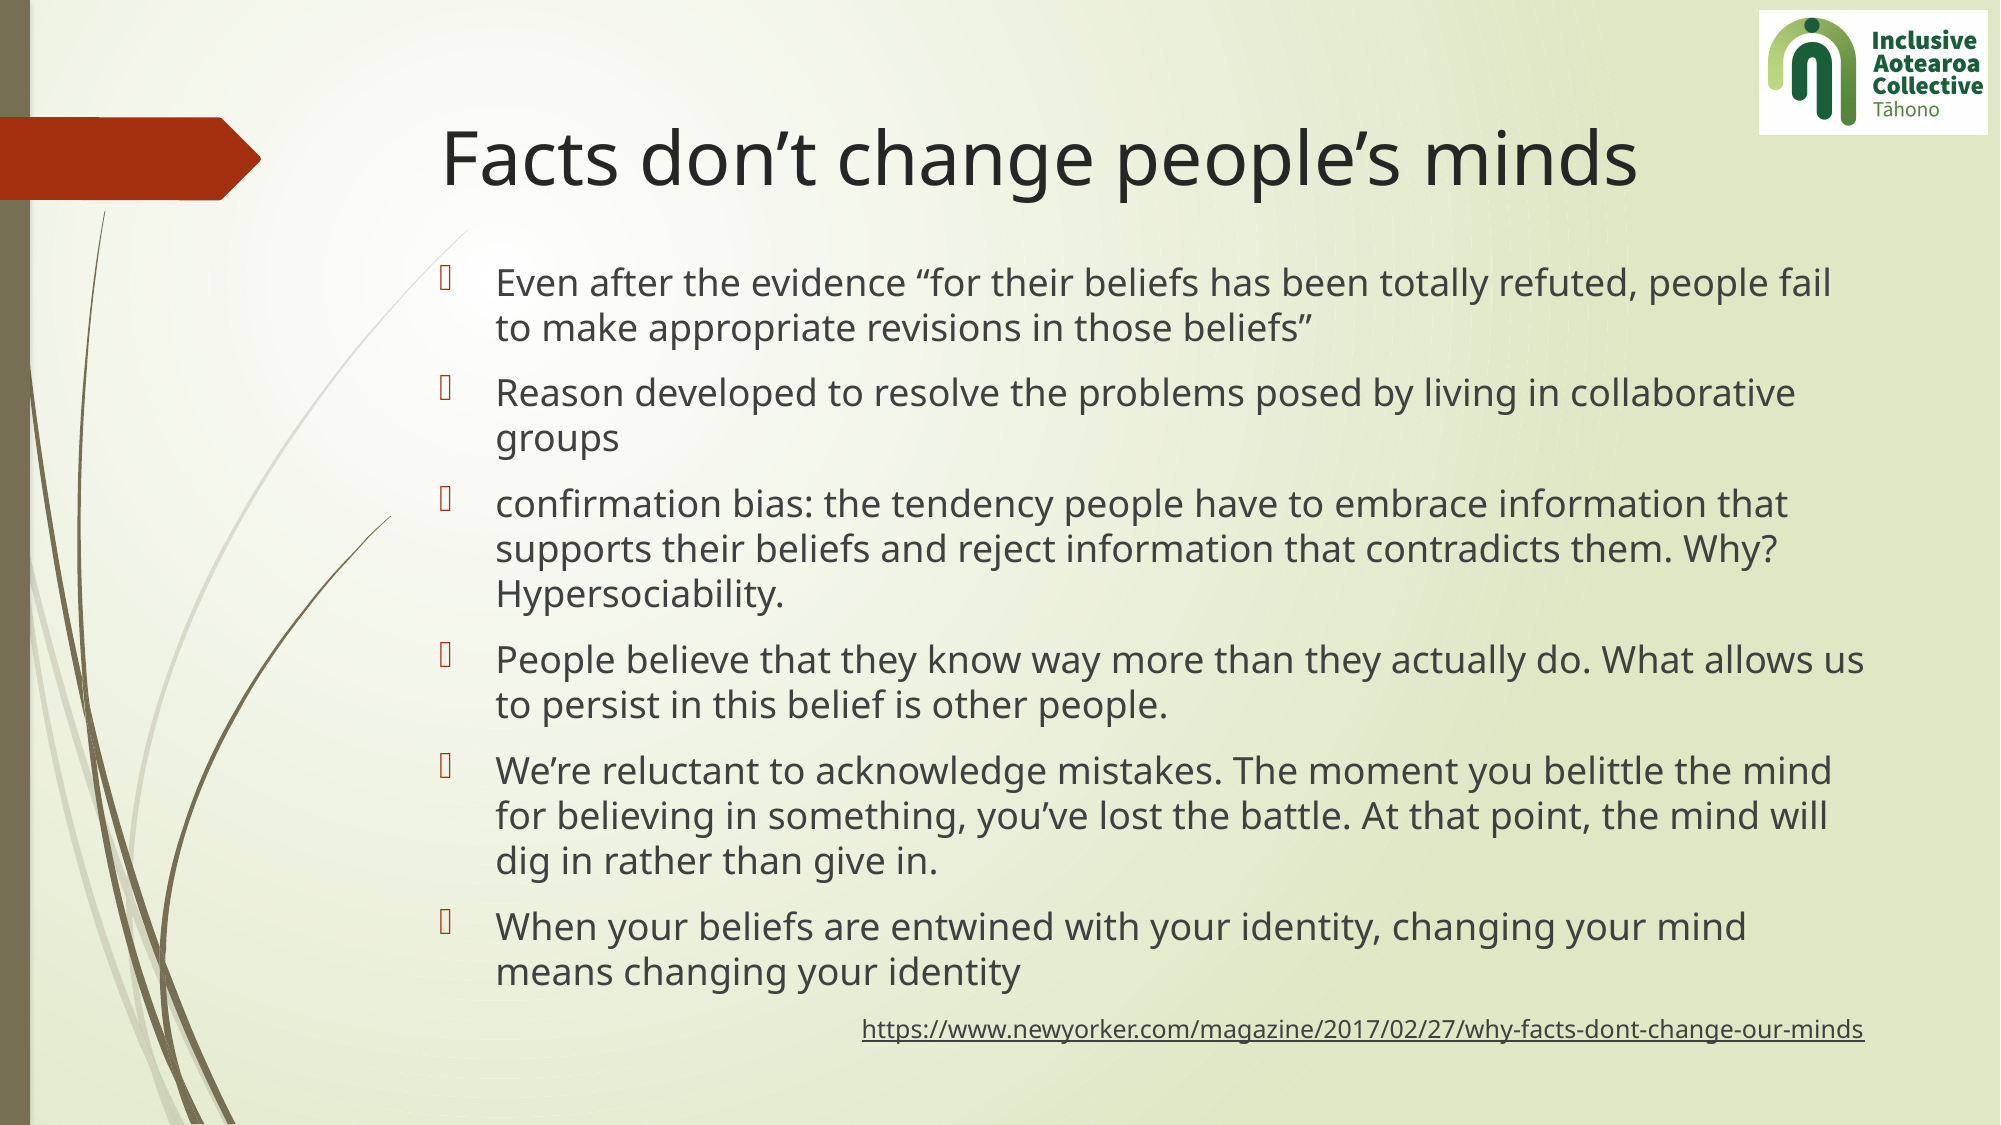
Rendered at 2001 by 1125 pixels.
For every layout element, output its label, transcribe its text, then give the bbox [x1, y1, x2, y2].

list Even after the evidence “for their beliefs has been totally refuted, people fail to make appropriate revisions in those beliefs” Reason developed to resolve the problems posed by living in collaborative groups confirmation bias: the tendency people have to embrace information that supports their beliefs and reject information that contradicts them. Why? Hypersociability. People believe that they know way more than they actually do. What allows us to persist in this belief is other people. We’re reluctant to acknowledge mistakes. The moment you belittle the mind for believing in something, you’ve lost the battle. At that point, the mind will dig in rather than give in. When your beliefs are entwined with your identity, changing your mind means changing your identity https://www.newyorker.com/magazine/2017/02/27/why-facts-dont-change-our-minds [424, 251, 1887, 1081]
title Facts don’t change people’s minds [425, 102, 1888, 241]
picture [1759, 10, 1988, 136]
